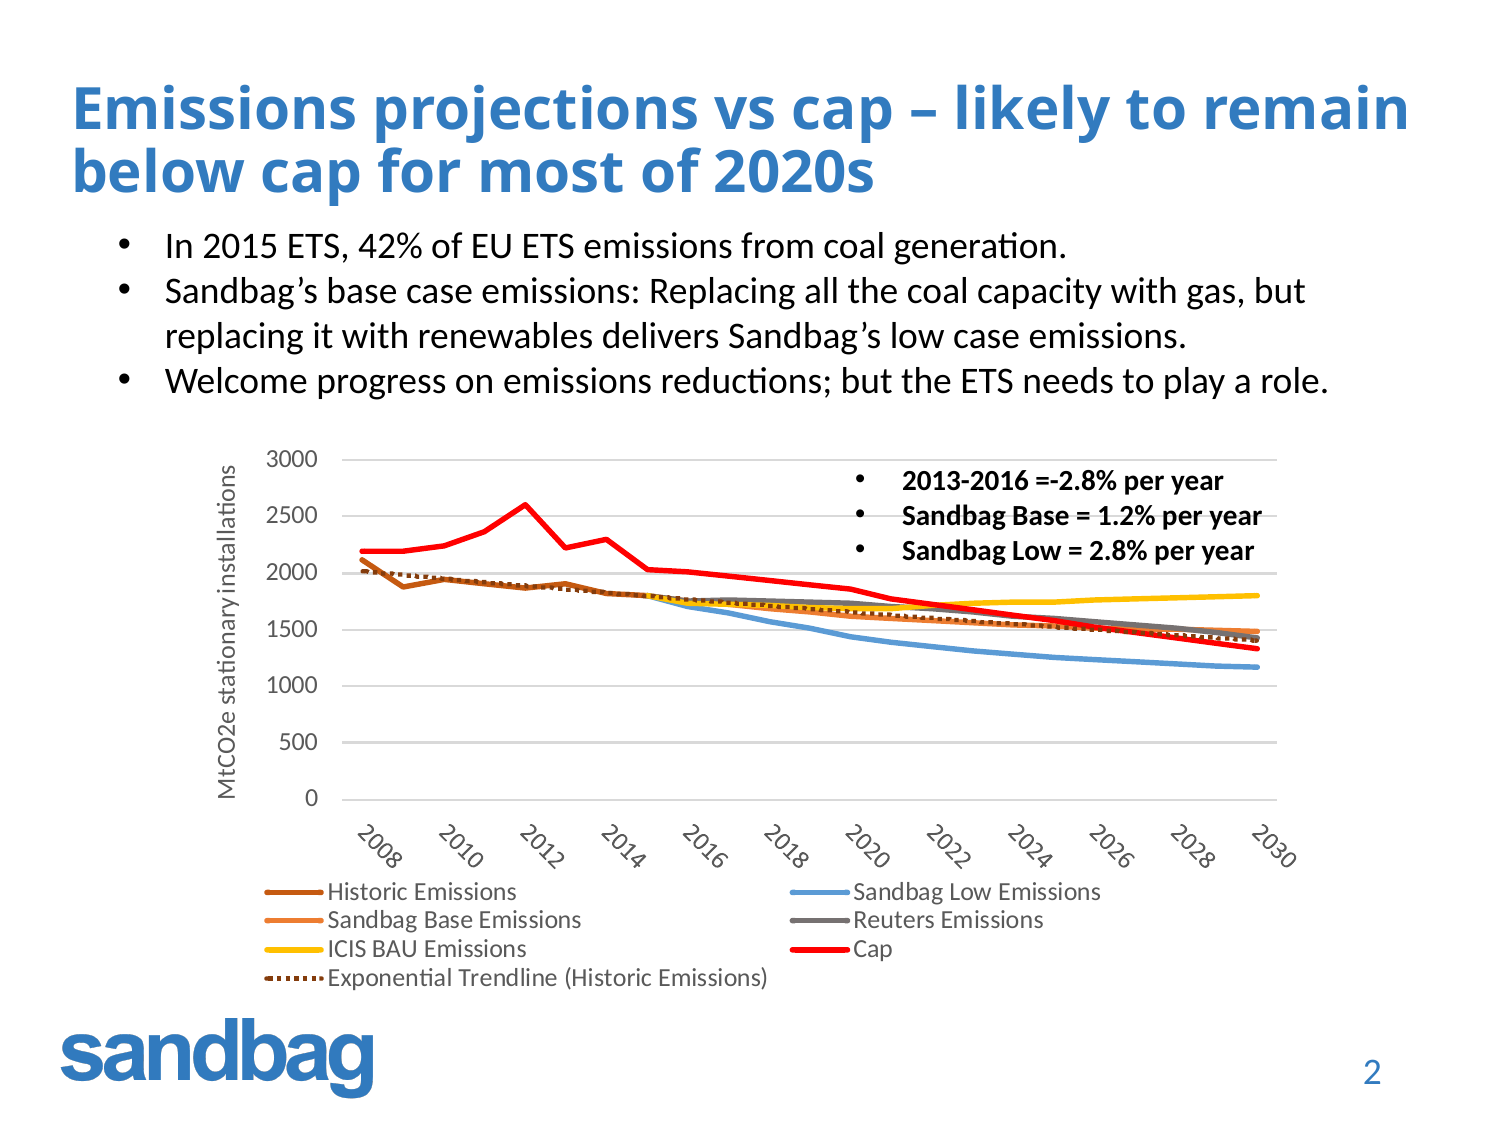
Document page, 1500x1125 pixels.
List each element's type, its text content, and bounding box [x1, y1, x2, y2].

picture [205, 435, 1312, 992]
text_box In 2015 ETS, 42% of EU ETS emissions from coal generation. Sandbag’s base case emissions: Replacing all the coal capacity with gas, but replacing it with renewables delivers Sandbag’s low case emissions. Welcome progress on emissions reductions; but the ETS needs to play a role. [103, 251, 1417, 409]
picture [56, 1013, 381, 1102]
title Emissions projections vs cap – likely to remain below cap for most of 2020s [56, 33, 1444, 251]
slide_number 1 [1059, 1042, 1397, 1103]
